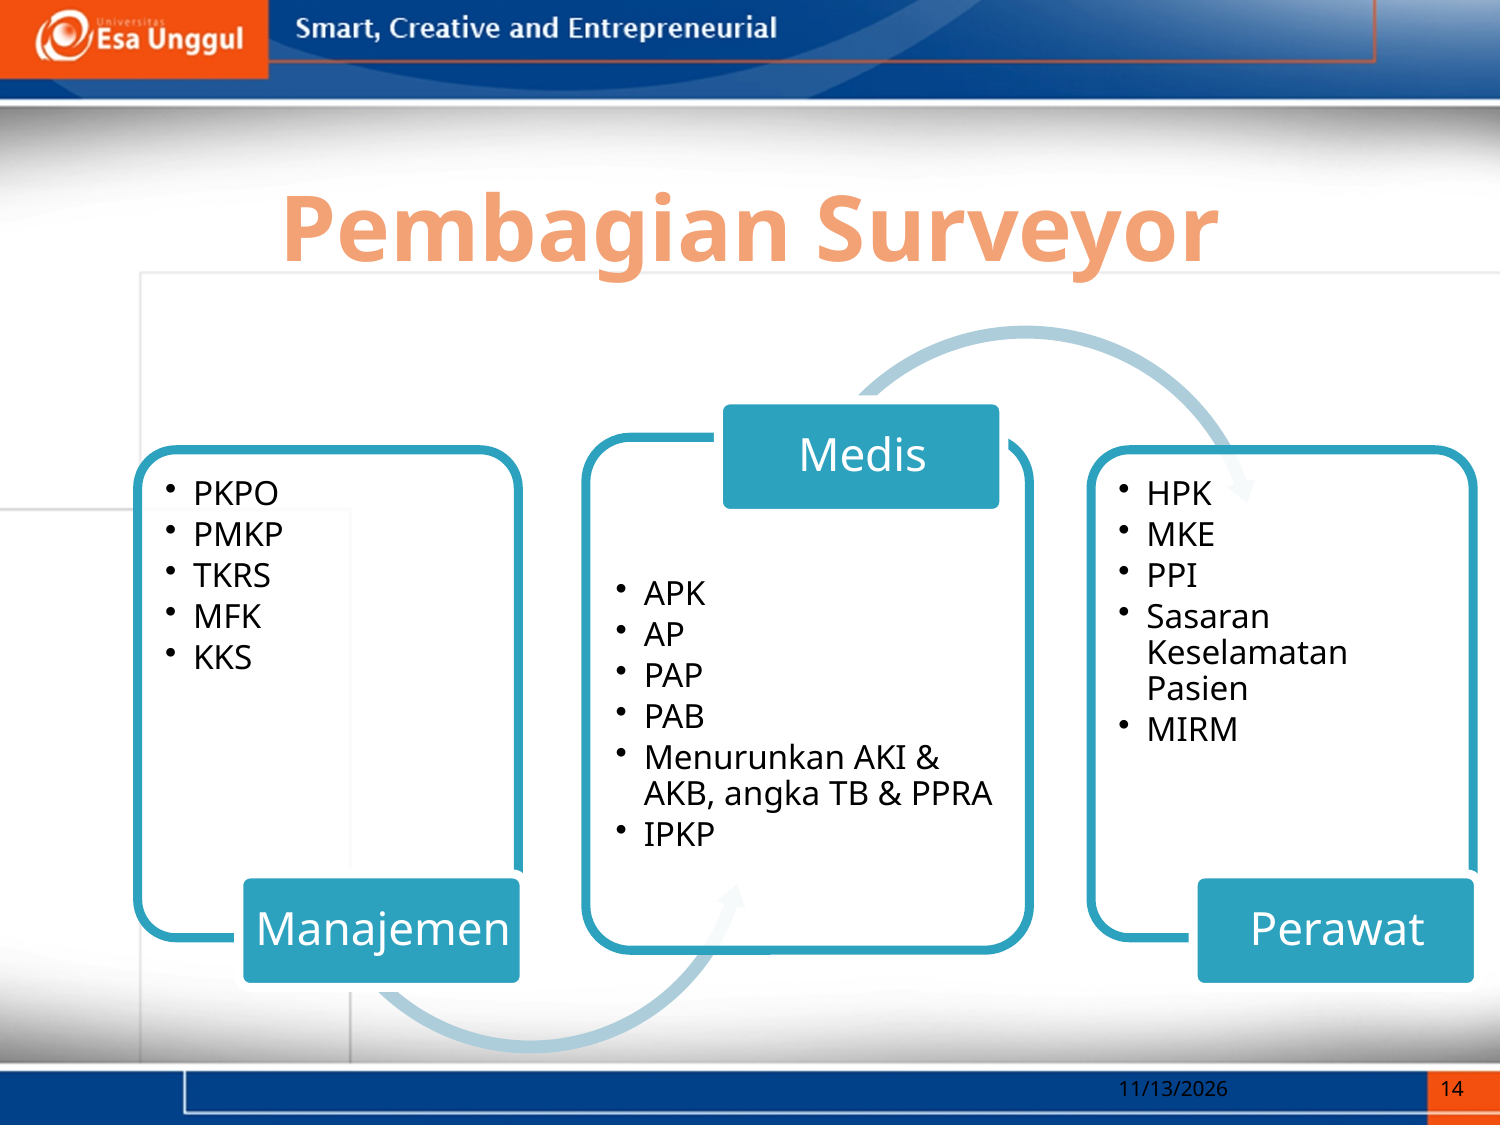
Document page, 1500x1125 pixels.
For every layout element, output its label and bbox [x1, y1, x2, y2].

picture [0, 0, 1500, 1125]
text_box [137, 399, 1479, 988]
